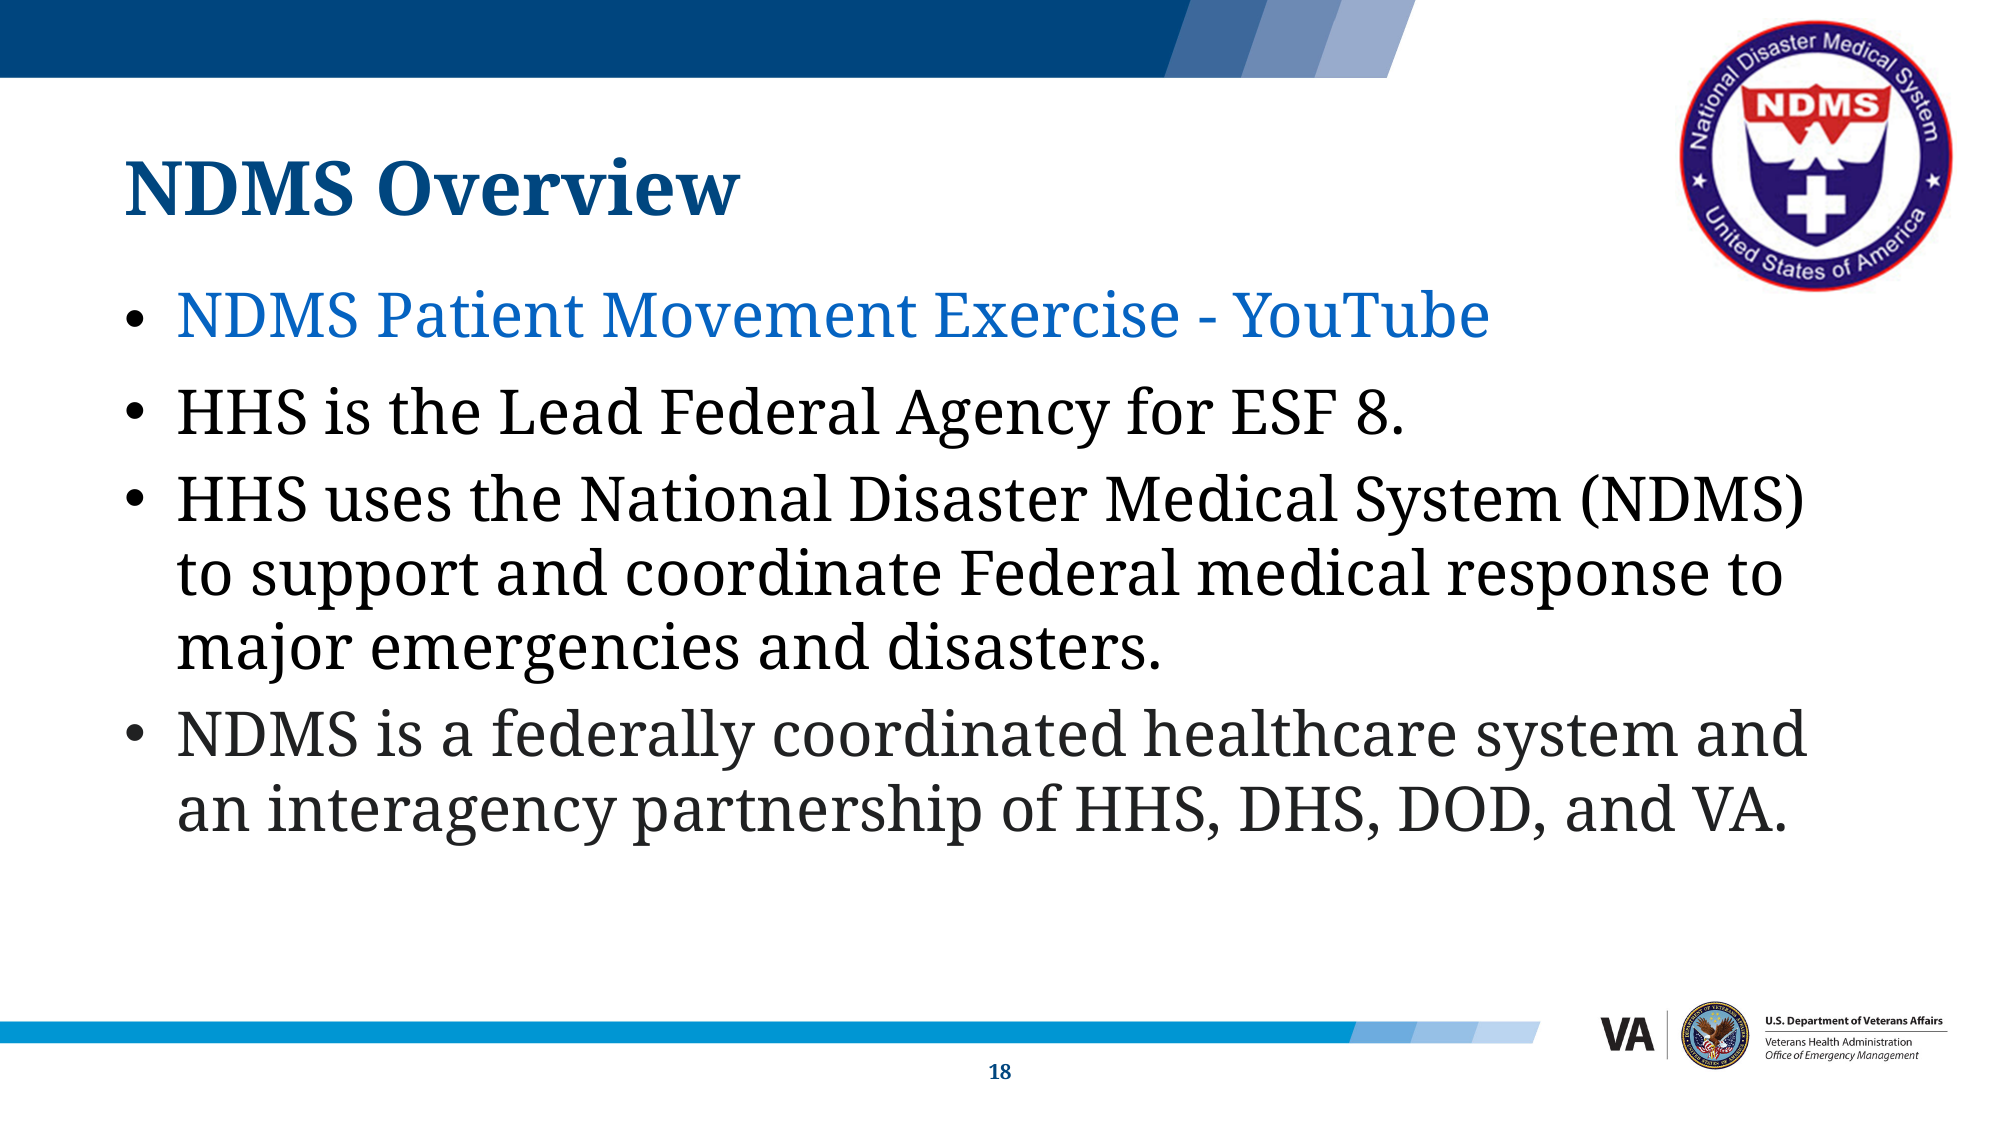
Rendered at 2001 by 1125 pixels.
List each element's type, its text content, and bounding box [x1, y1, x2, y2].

text_box NDMS Overview [109, 132, 1429, 238]
slide_number 18 [774, 1042, 1225, 1103]
list NDMS Patient Movement Exercise - YouTube HHS is the Lead Federal Agency for ESF 8. HHS uses the National Disaster Medical System (NDMS) to support and coordinate Federal medical response to major emergencies and disasters. NDMS is a federally coordinated healthcare system and an interagency partnership of HHS, DHS, DOD, and VA. [109, 267, 1835, 917]
picture [0, 0, 2001, 1125]
